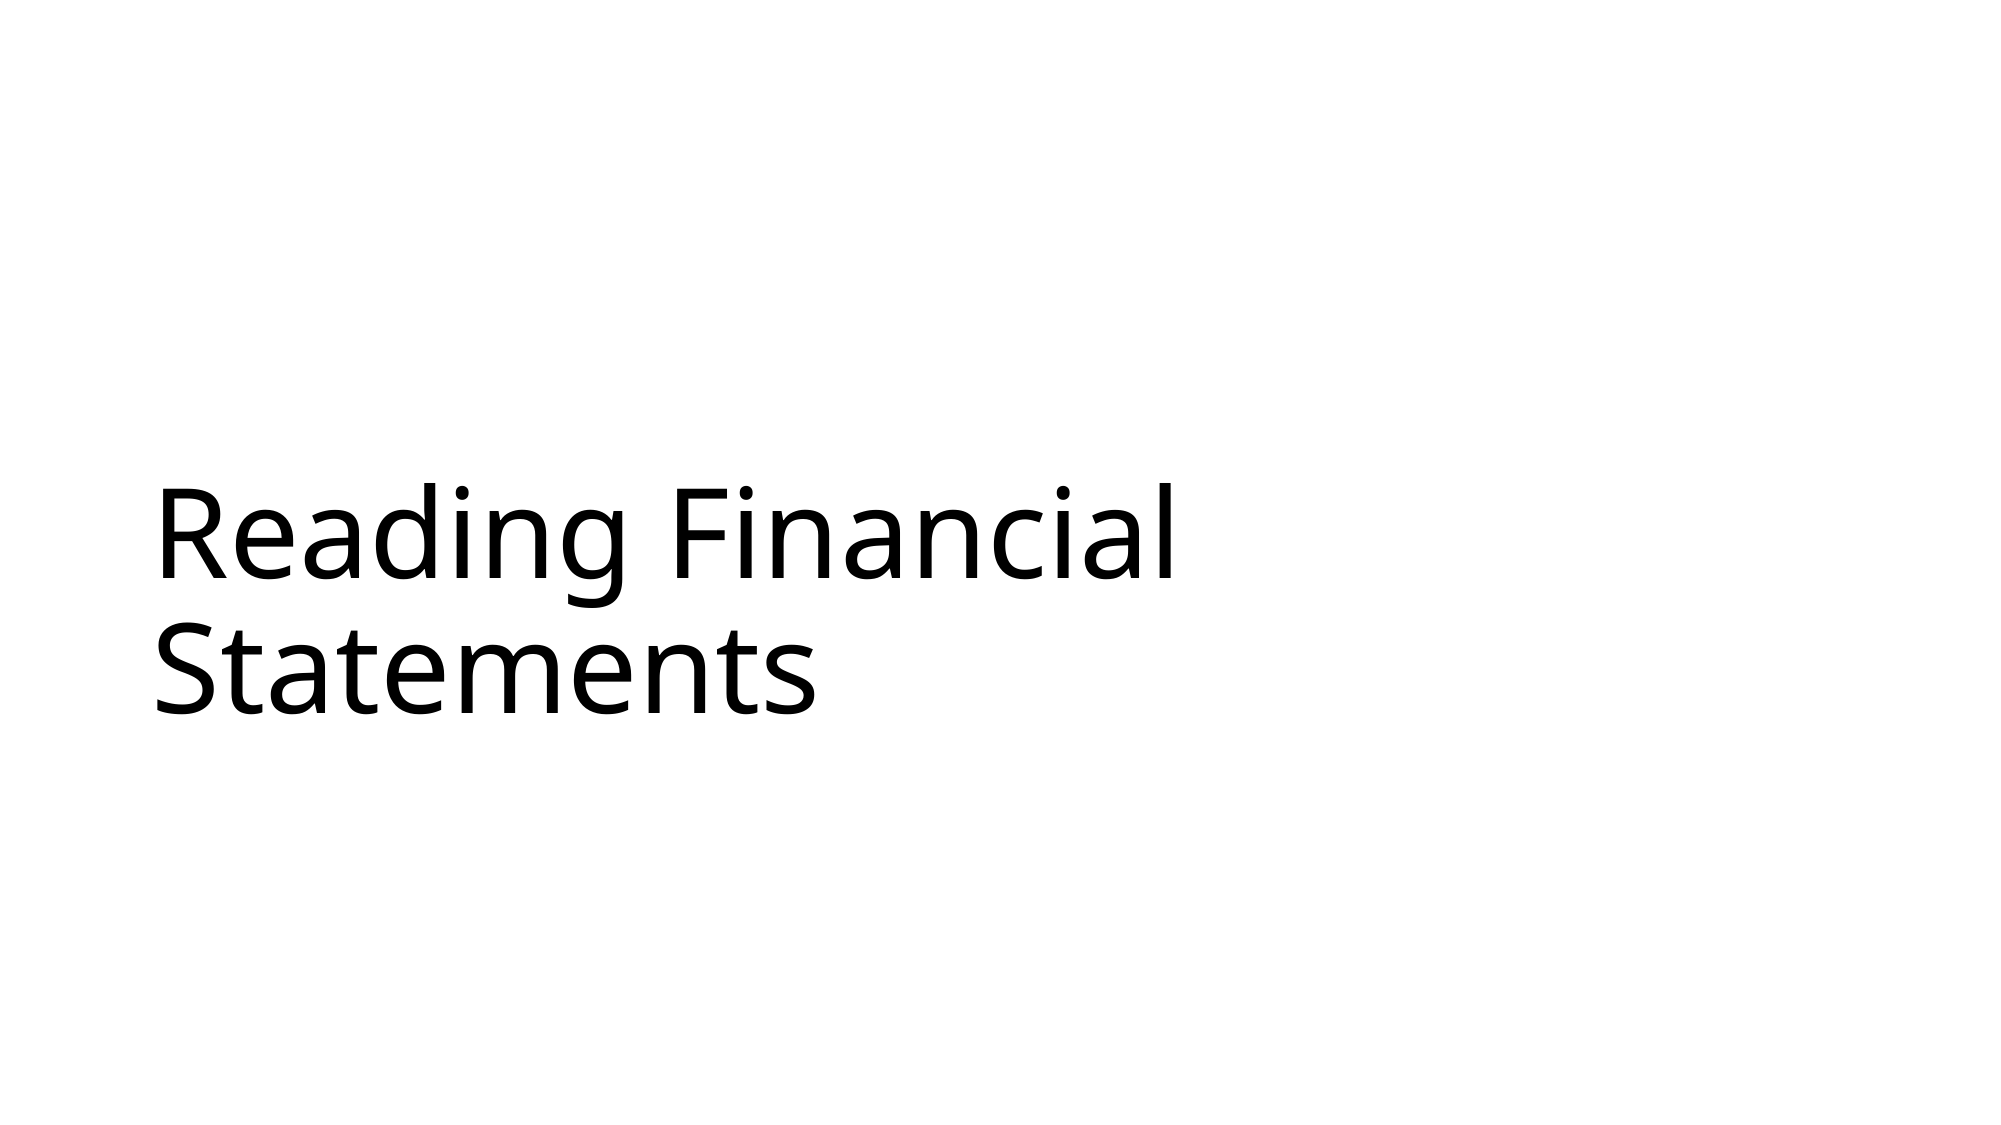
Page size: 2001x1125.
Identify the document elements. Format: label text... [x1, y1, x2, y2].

title Reading Financial Statements [136, 280, 1862, 749]
